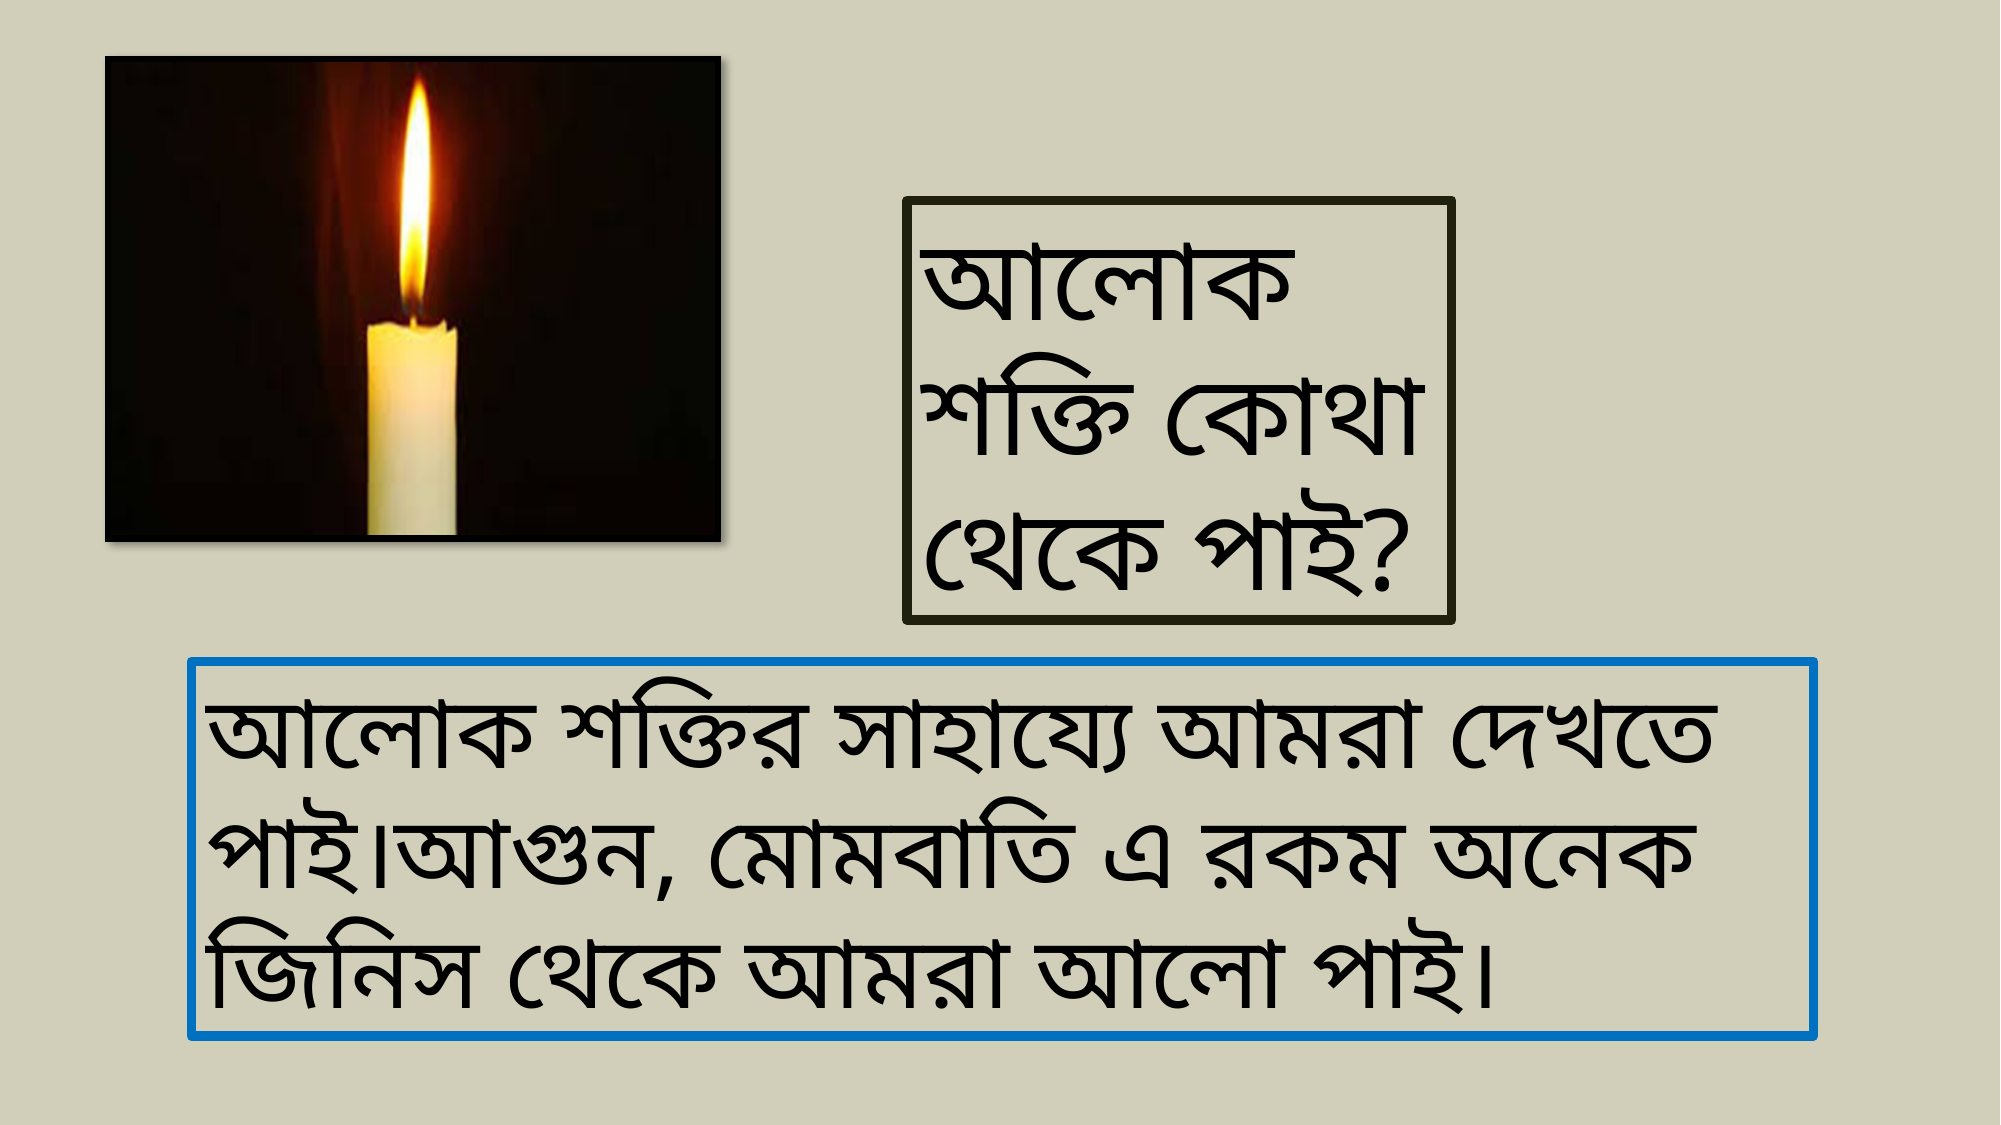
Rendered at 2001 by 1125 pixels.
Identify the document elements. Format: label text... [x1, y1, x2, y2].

picture [111, 61, 715, 536]
text_box আলোক শক্তি কোথা থেকে পাই? [907, 200, 1452, 621]
text_box আলোক শক্তির সাহায্যে আমরা দেখতে পাই।আগুন, মোমবাতি এ রকম অনেক জিনিস থেকে আমরা আলো পাই। [191, 661, 1814, 1037]
